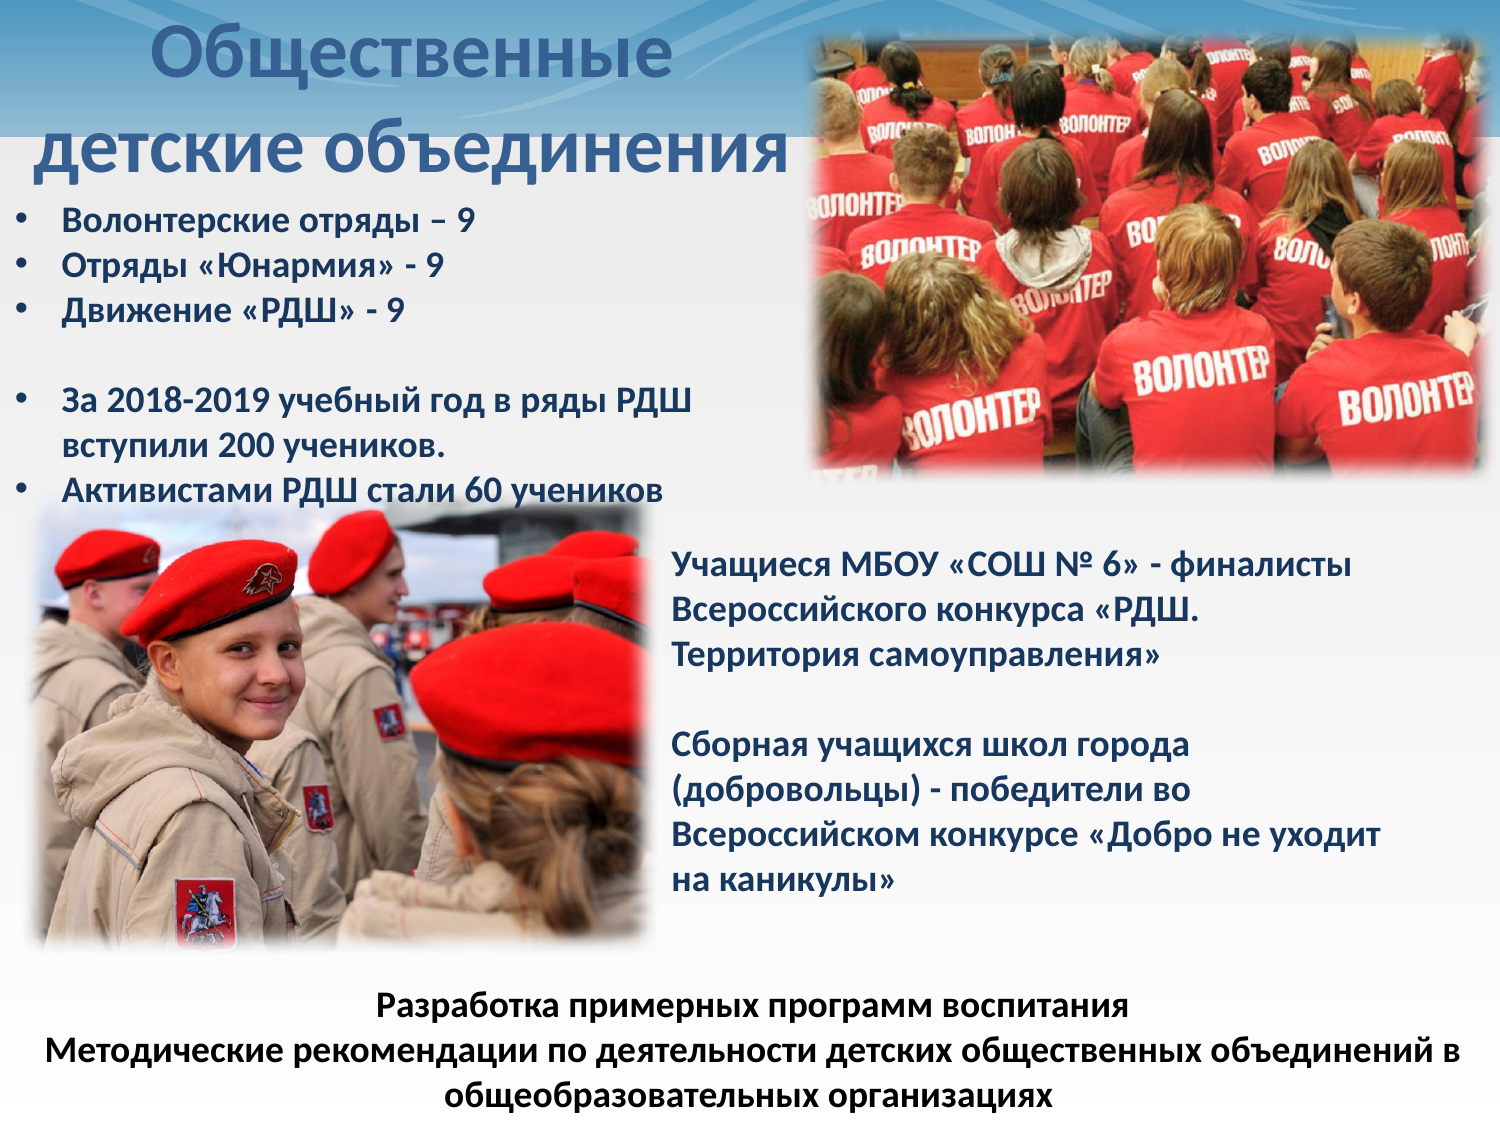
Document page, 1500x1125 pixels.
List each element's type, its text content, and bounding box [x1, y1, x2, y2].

picture [799, 0, 1500, 486]
text_box Учащиеся МБОУ «СОШ № 6» - финалисты Всероссийского конкурса «РДШ. Территория самоуправления» Сборная учащихся школ города (добровольцы) - победители во Всероссийском конкурсе «Добро не уходит на каникулы» [664, 532, 1397, 907]
text_box Общественные детские объединения [0, 0, 825, 187]
picture [20, 487, 659, 956]
text_box Разработка примерных программ воспитания Методические рекомендации по деятельности детских общественных объединений в общеобразовательных организациях [19, 928, 1487, 1123]
text_box Волонтерские отряды – 9 Отряды «Юнармия» - 9 Движение «РДШ» - 9 За 2018-2019 учебный год в ряды РДШ вступили 200 учеников. Активистами РДШ стали 60 учеников [0, 187, 875, 563]
